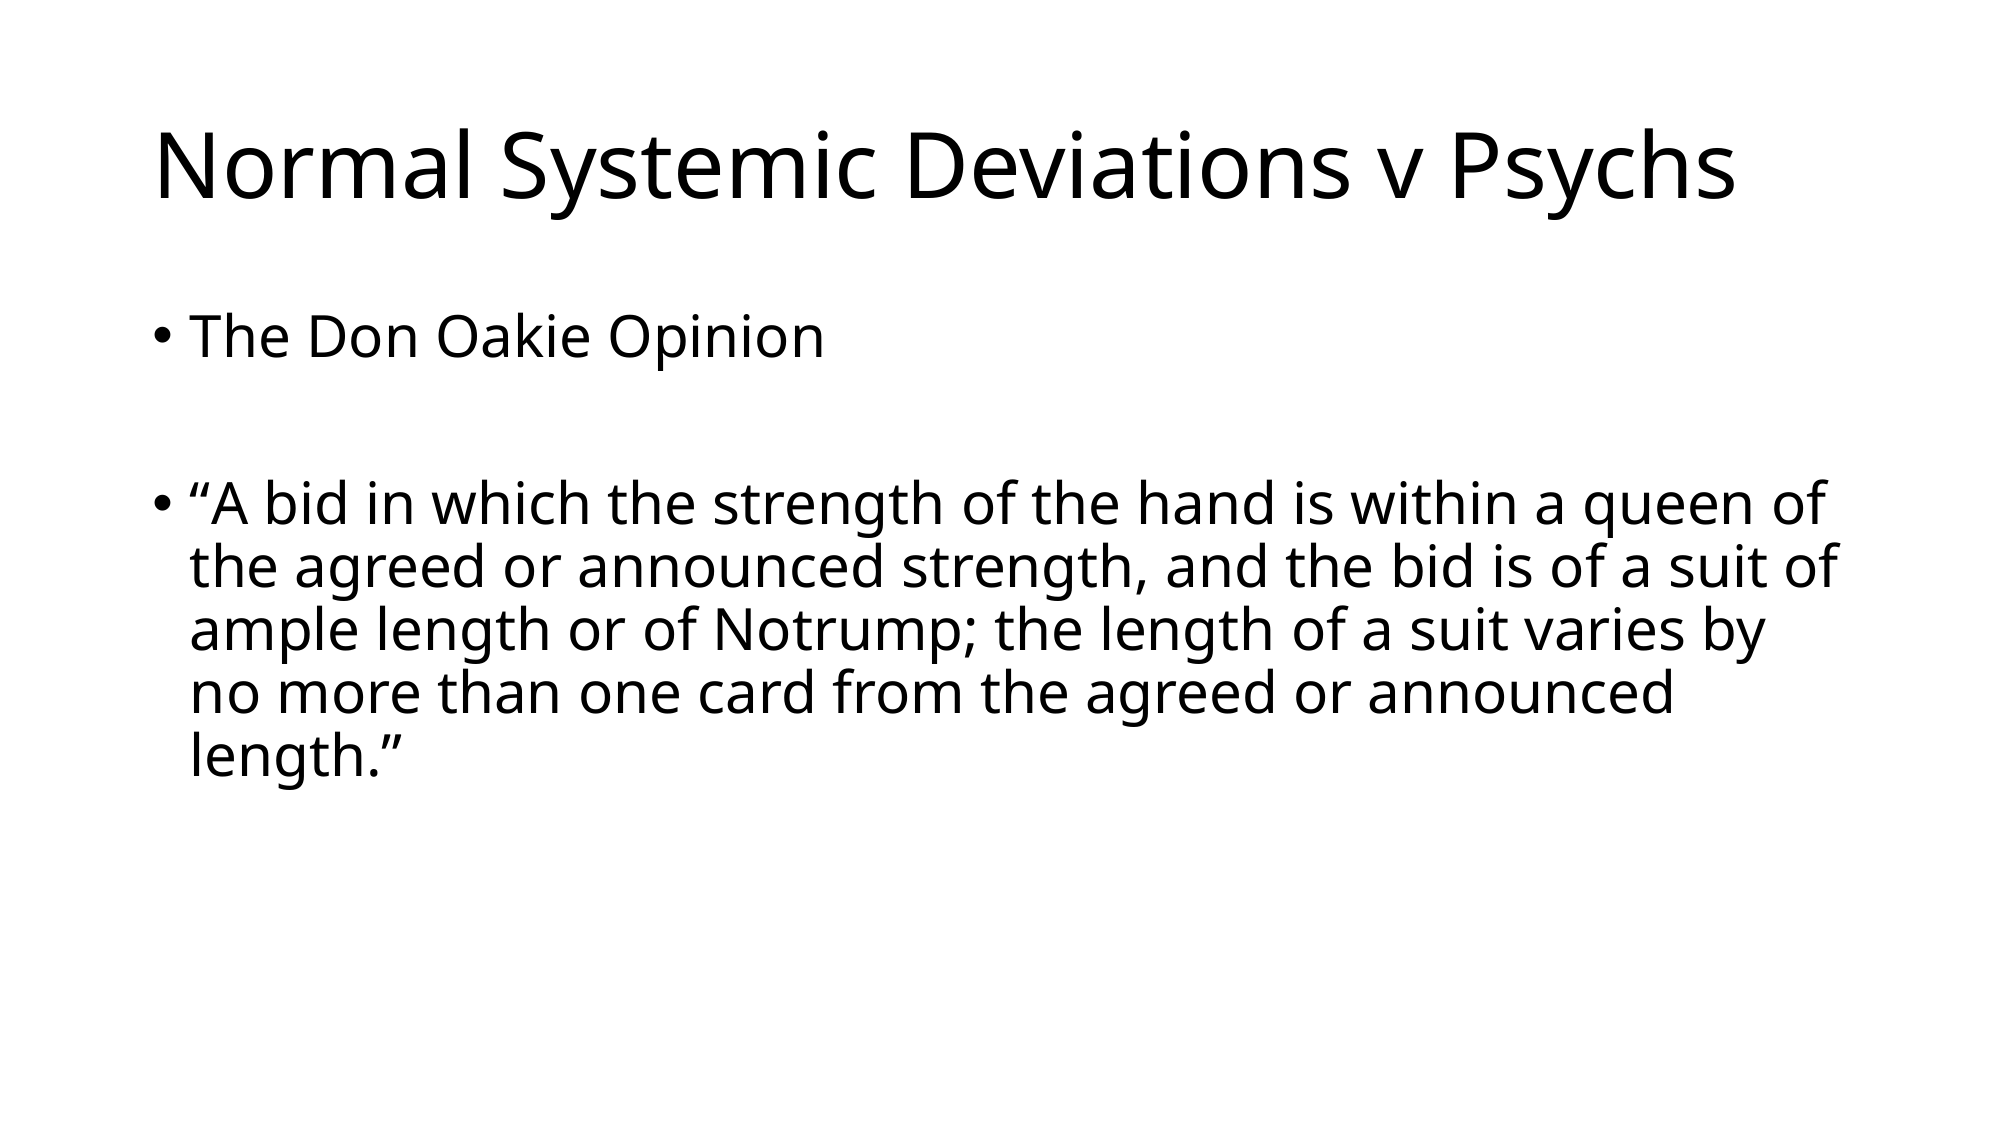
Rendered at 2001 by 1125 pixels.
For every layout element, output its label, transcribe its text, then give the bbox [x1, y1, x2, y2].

list The Don Oakie Opinion “A bid in which the strength of the hand is within a queen of the agreed or announced strength, and the bid is of a suit of ample length or of Notrump; the length of a suit varies by no more than one card from the agreed or announced length.” [137, 299, 1863, 1014]
title Normal Systemic Deviations v Psychs [137, 59, 1863, 278]
